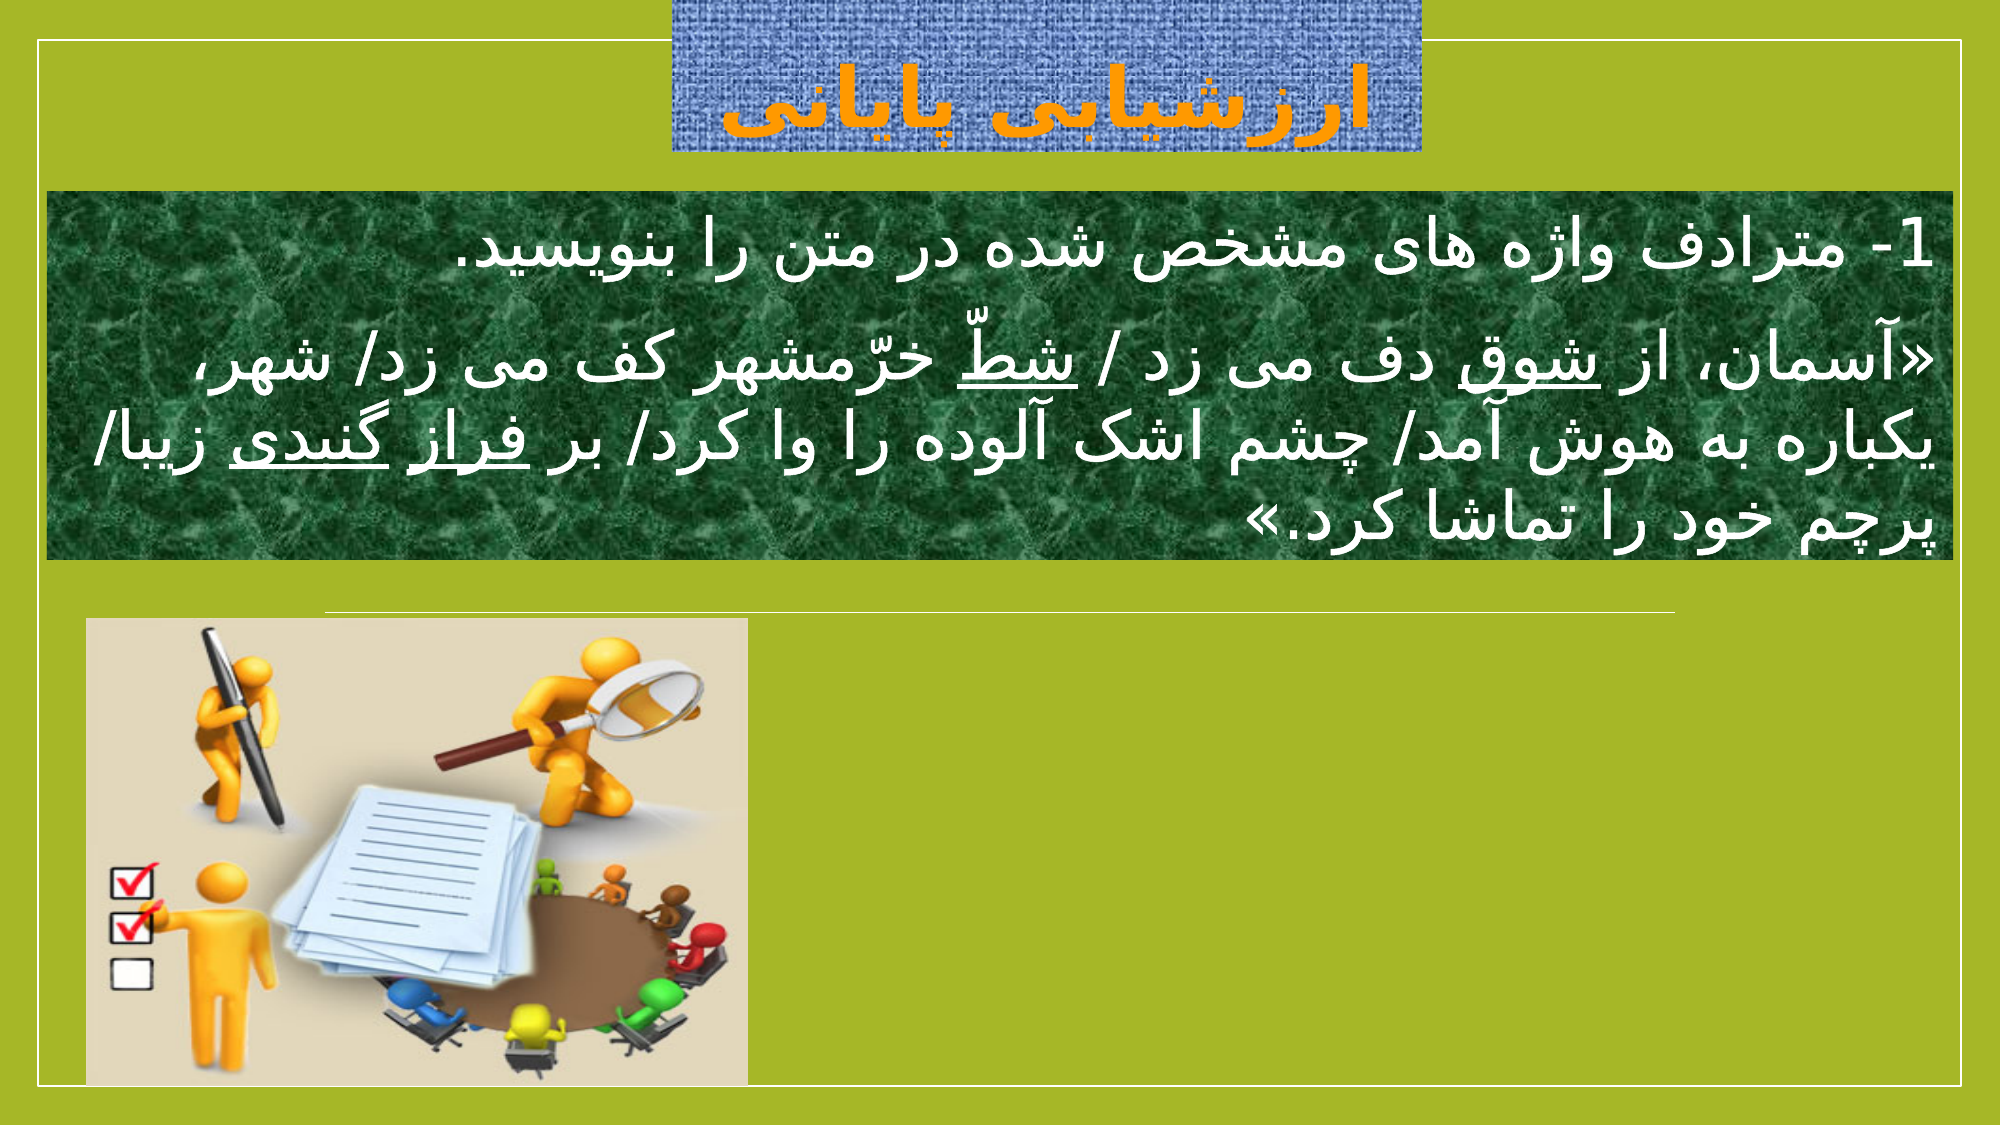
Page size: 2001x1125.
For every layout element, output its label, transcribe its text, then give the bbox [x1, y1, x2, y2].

picture [86, 618, 749, 1087]
title ارزشیابی پایانی [671, 0, 1422, 152]
text_box 1- مترادف واژه های مشخص شده در متن را بنویسید. «آسمان، از شوق دف می زد / شطّ خرّمشهر کف می زد/ شهر، یکباره به هوش آمد/ چشم اشک آلوده را وا کرد/ بر فراز گنبدی زیبا/ پرچم خود را تماشا کرد.» [46, 191, 1954, 560]
